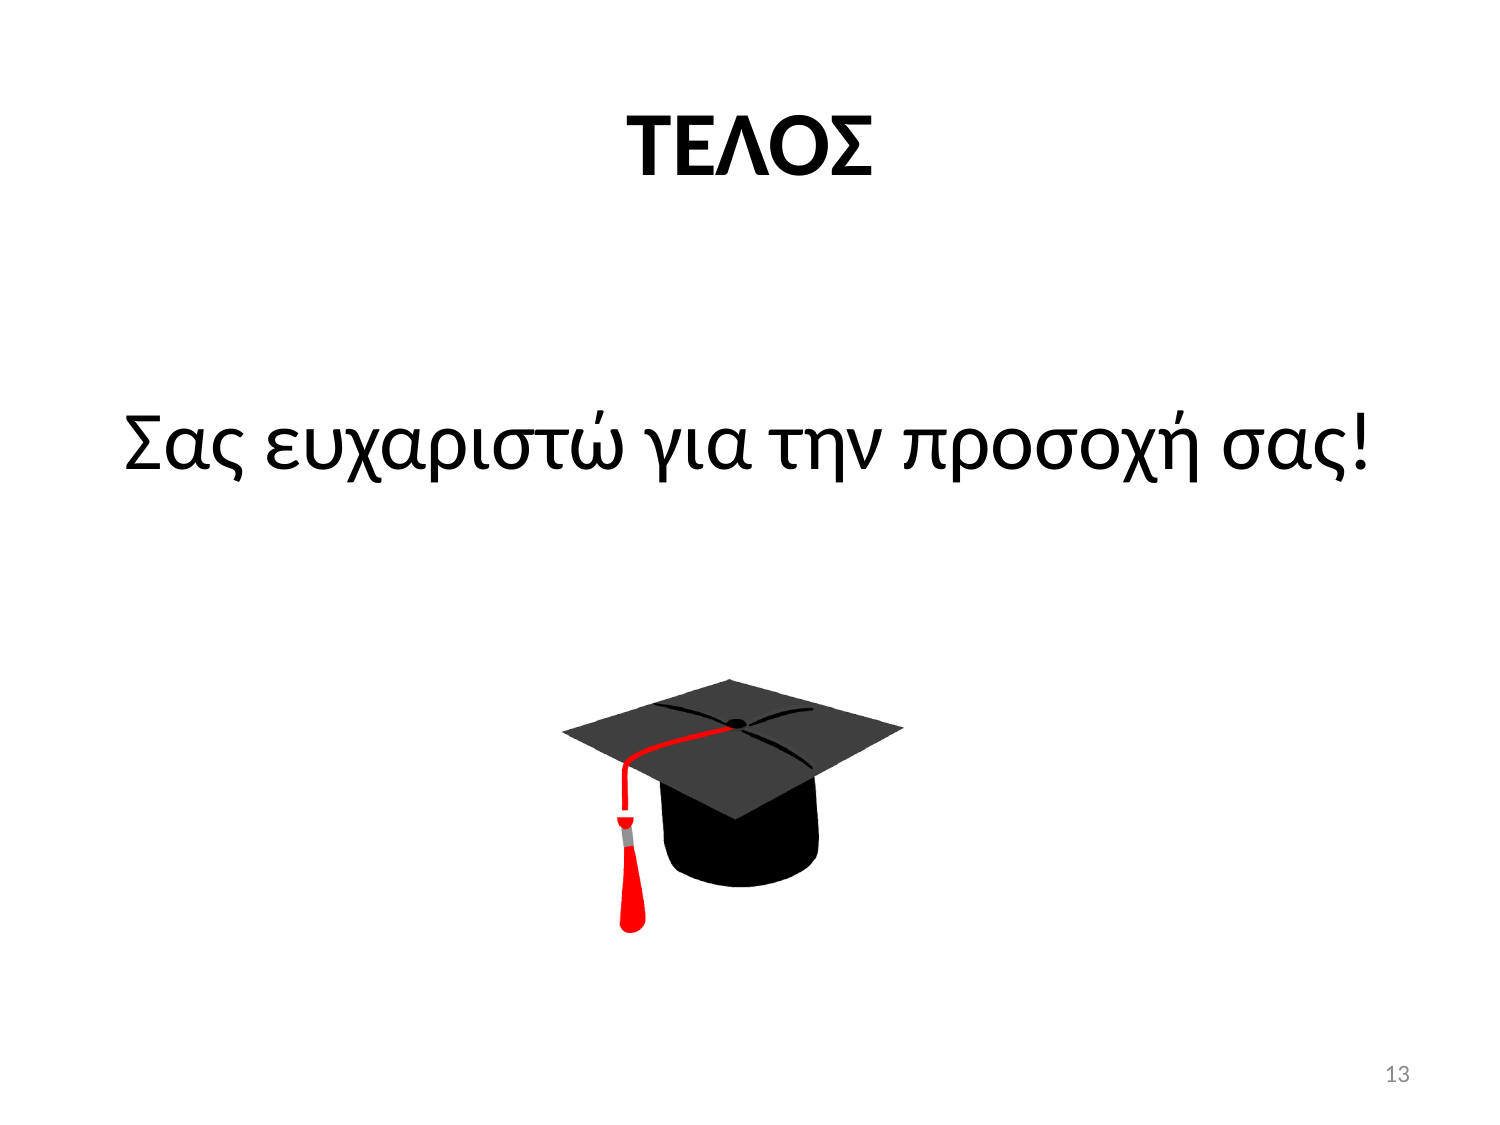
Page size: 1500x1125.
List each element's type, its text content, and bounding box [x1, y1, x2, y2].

list Σας ευχαριστώ για την προσοχή σας! [75, 262, 1425, 1005]
picture [560, 678, 904, 933]
title ΤΕΛΟΣ [75, 45, 1425, 233]
slide_number 13 [1074, 1042, 1425, 1103]
